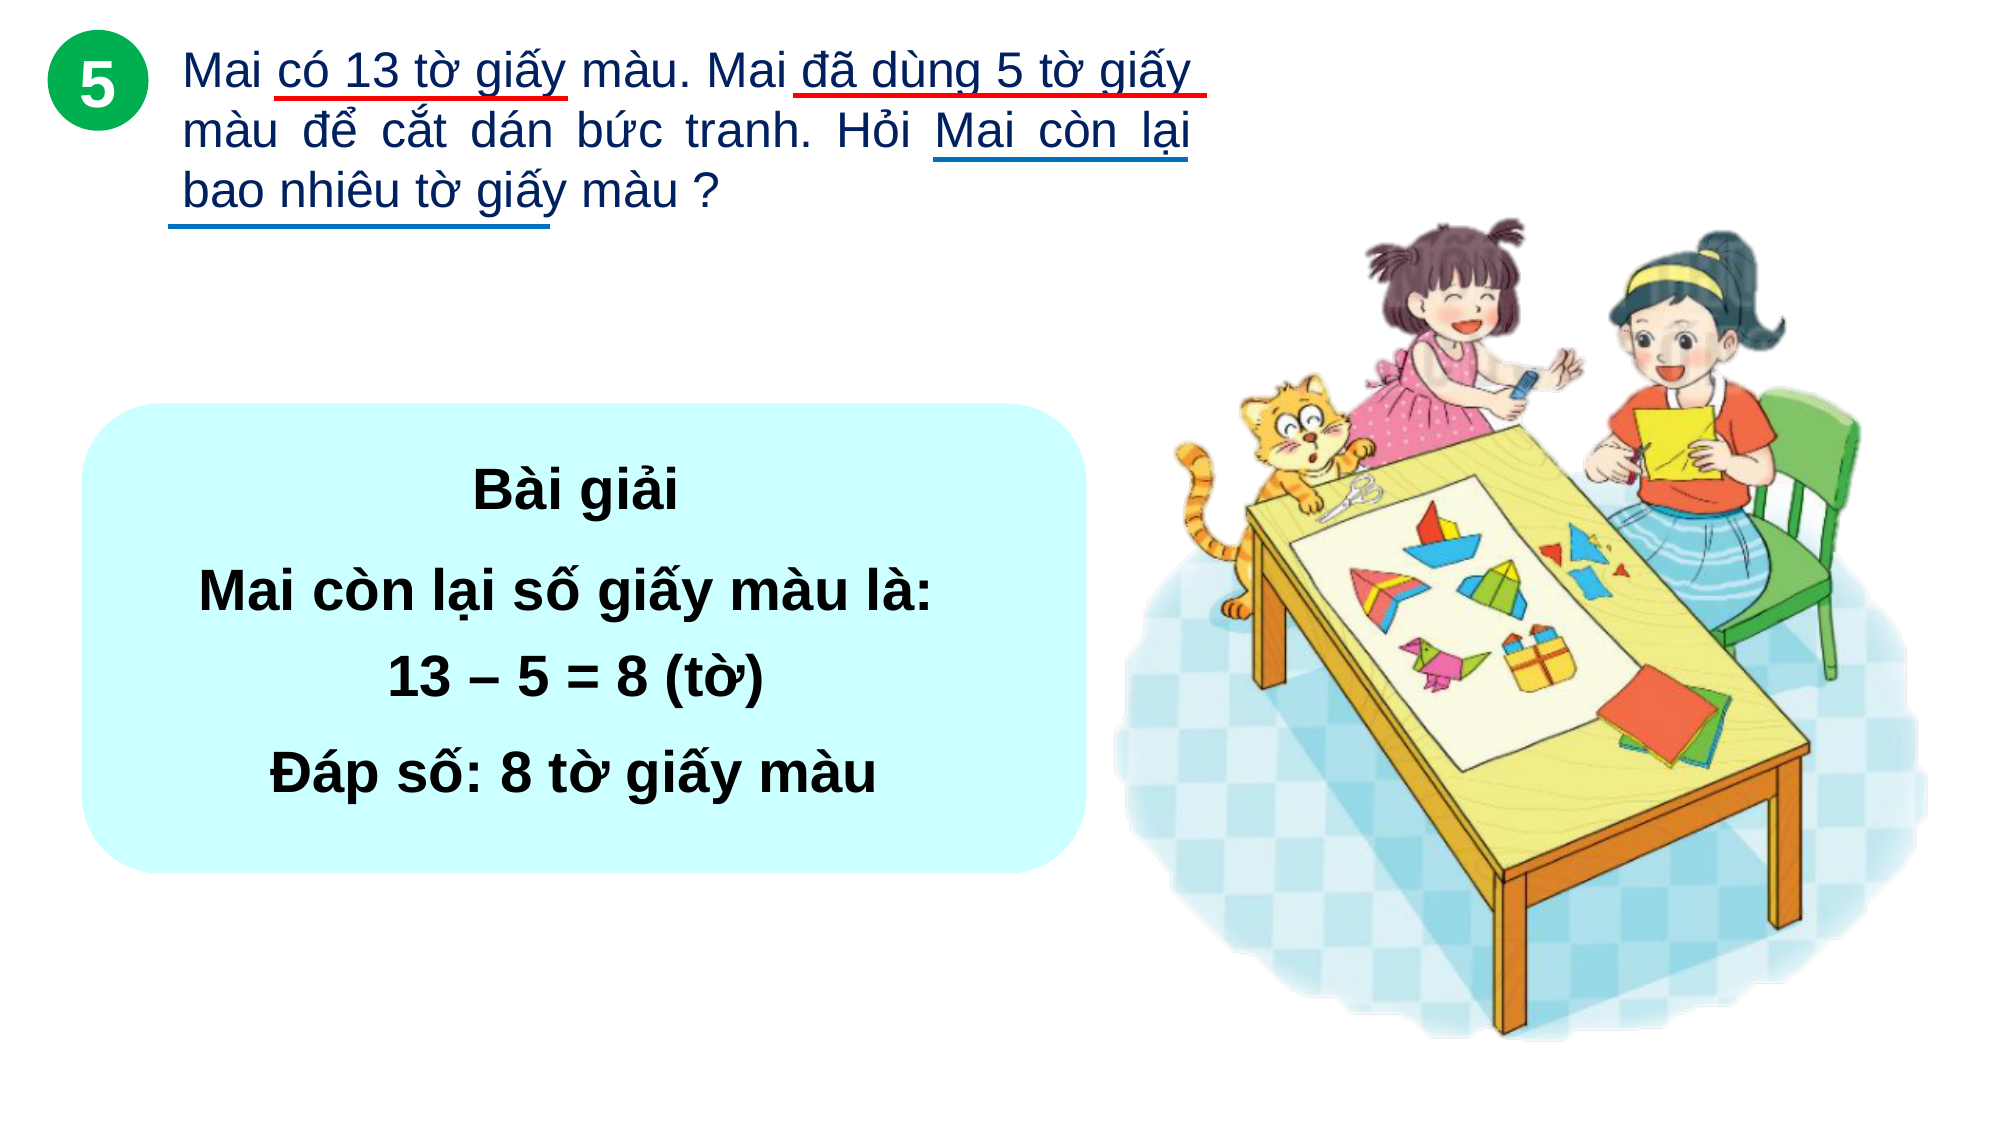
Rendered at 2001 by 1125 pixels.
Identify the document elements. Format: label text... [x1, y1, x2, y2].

text_box 5 [46, 28, 150, 132]
picture [1046, 180, 2001, 1125]
text_box 13 – 5 = 8 (tờ) [139, 631, 1014, 716]
text_box Đáp số: 8 tờ giấy màu [137, 726, 1012, 812]
text_box Mai còn lại số giấy màu là: [137, 545, 1012, 630]
text_box Bài giải [139, 443, 1014, 529]
text_box Mai có 13 tờ giấy màu. Mai đã dùng 5 tờ giấy màu để cắt dán bức tranh. Hỏi Mai còn lại bao nhiêu tờ giấy màu ? [167, 29, 1207, 225]
text_box [81, 402, 1046, 875]
